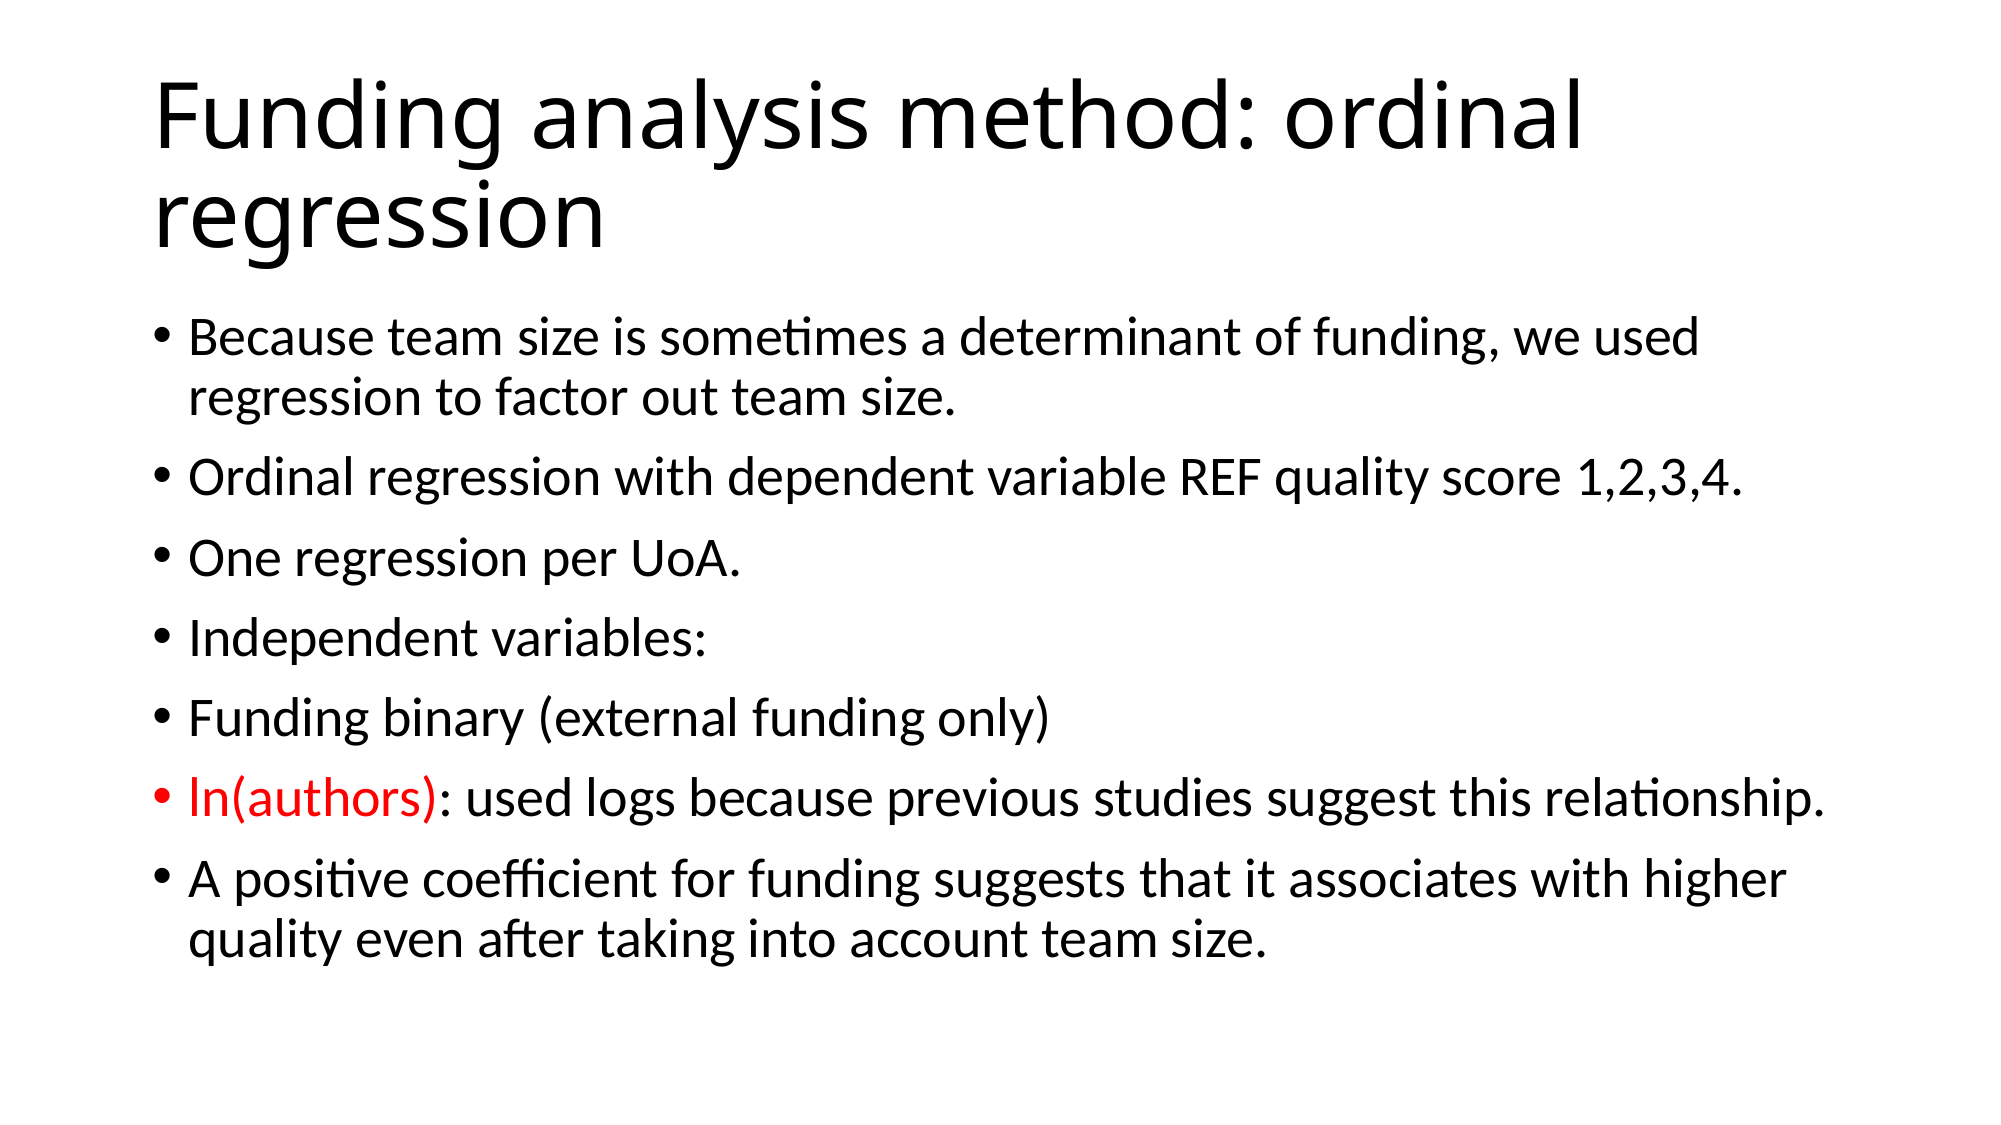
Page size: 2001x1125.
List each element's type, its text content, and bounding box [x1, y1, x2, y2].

title Funding analysis method: ordinal regression [137, 59, 1863, 278]
list Because team size is sometimes a determinant of funding, we used regression to factor out team size. Ordinal regression with dependent variable REF quality score 1,2,3,4. One regression per UoA. Independent variables: Funding binary (external funding only) ln(authors): used logs because previous studies suggest this relationship. A positive coefficient for funding suggests that it associates with higher quality even after taking into account team size. [137, 299, 1863, 1014]
